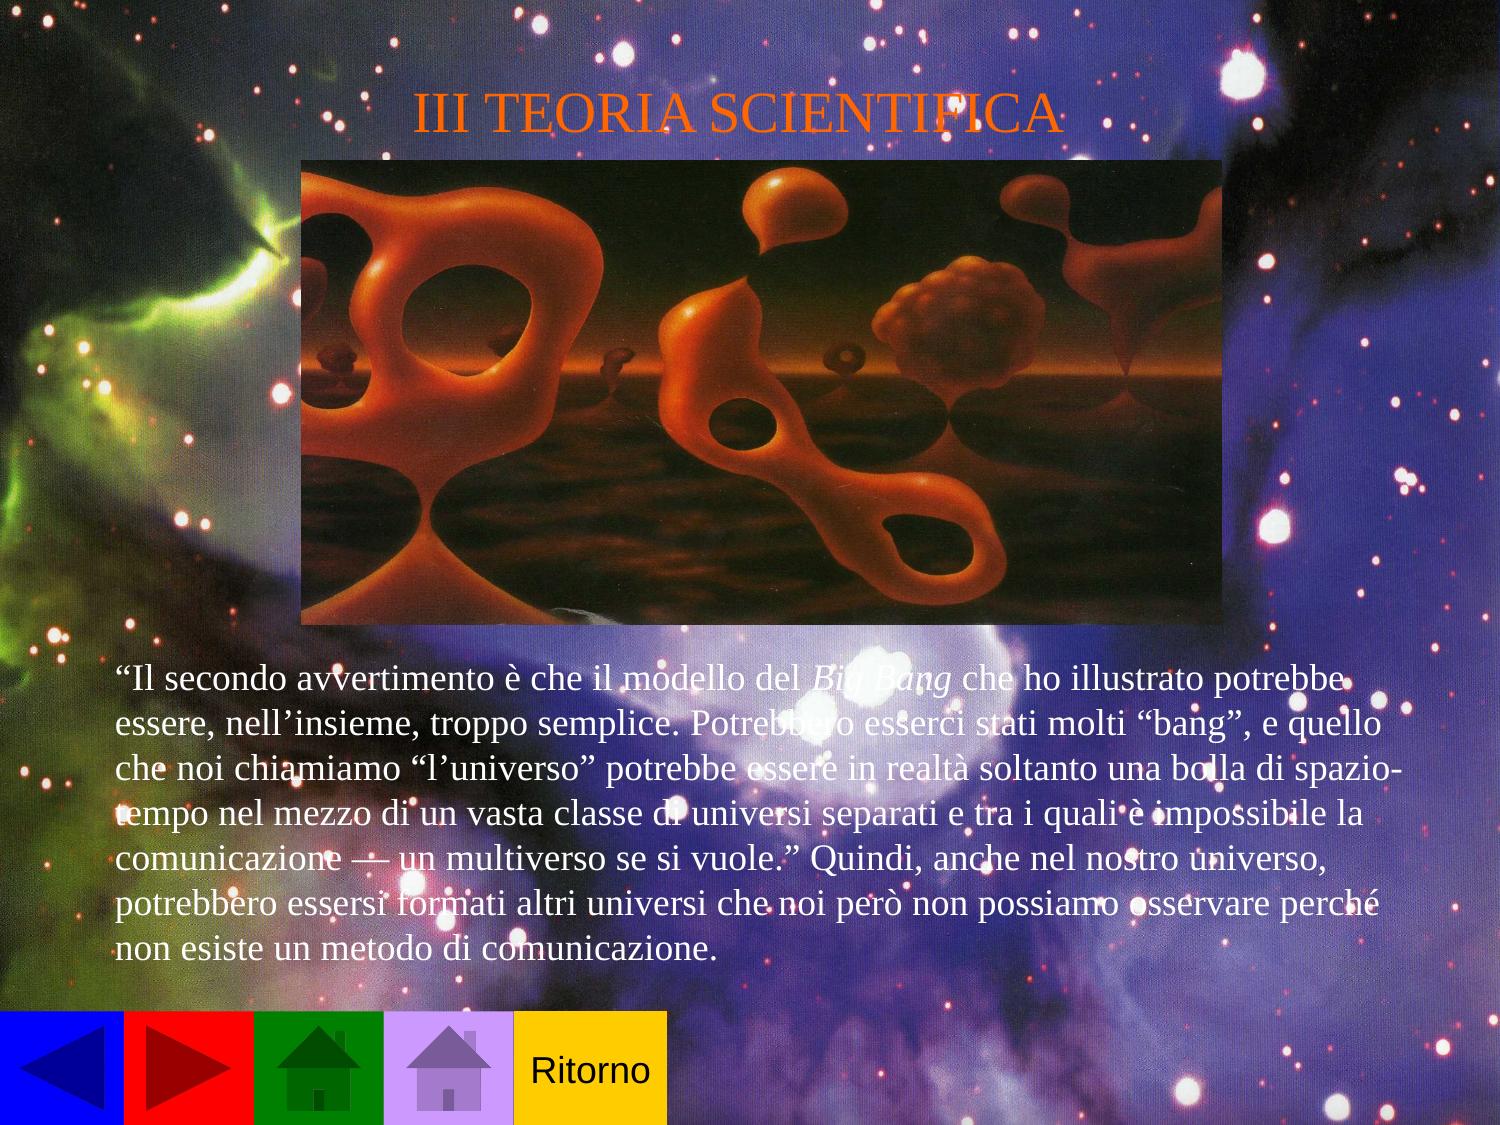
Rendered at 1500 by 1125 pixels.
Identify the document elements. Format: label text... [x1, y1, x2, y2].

text_box [253, 1011, 383, 1125]
text_box [123, 1011, 253, 1125]
text_box [383, 1011, 514, 1125]
picture [0, 0, 1500, 1125]
text_box [0, 1011, 123, 1125]
text_box III TEORIA SCIENTIFICA [53, 66, 1424, 152]
text_box “Il secondo avvertimento è che il modello del Big Bang che ho illustrato potrebbe essere, nell’insieme, troppo semplice. Potrebbero esserci stati molti “bang”, e quello che noi chiamiamo “l’universo” potrebbe essere in realtà soltanto una bolla di spazio-tempo nel mezzo di un vasta classe di universi separati e tra i quali è impossibile la comunicazione — un multiverso se si vuole.” Quindi, anche nel nostro universo, potrebbero essersi formati altri universi che noi però non possiamo osservare perché non esiste un metodo di comunicazione. [100, 645, 1424, 975]
text_box Ritorno [514, 1011, 668, 1125]
